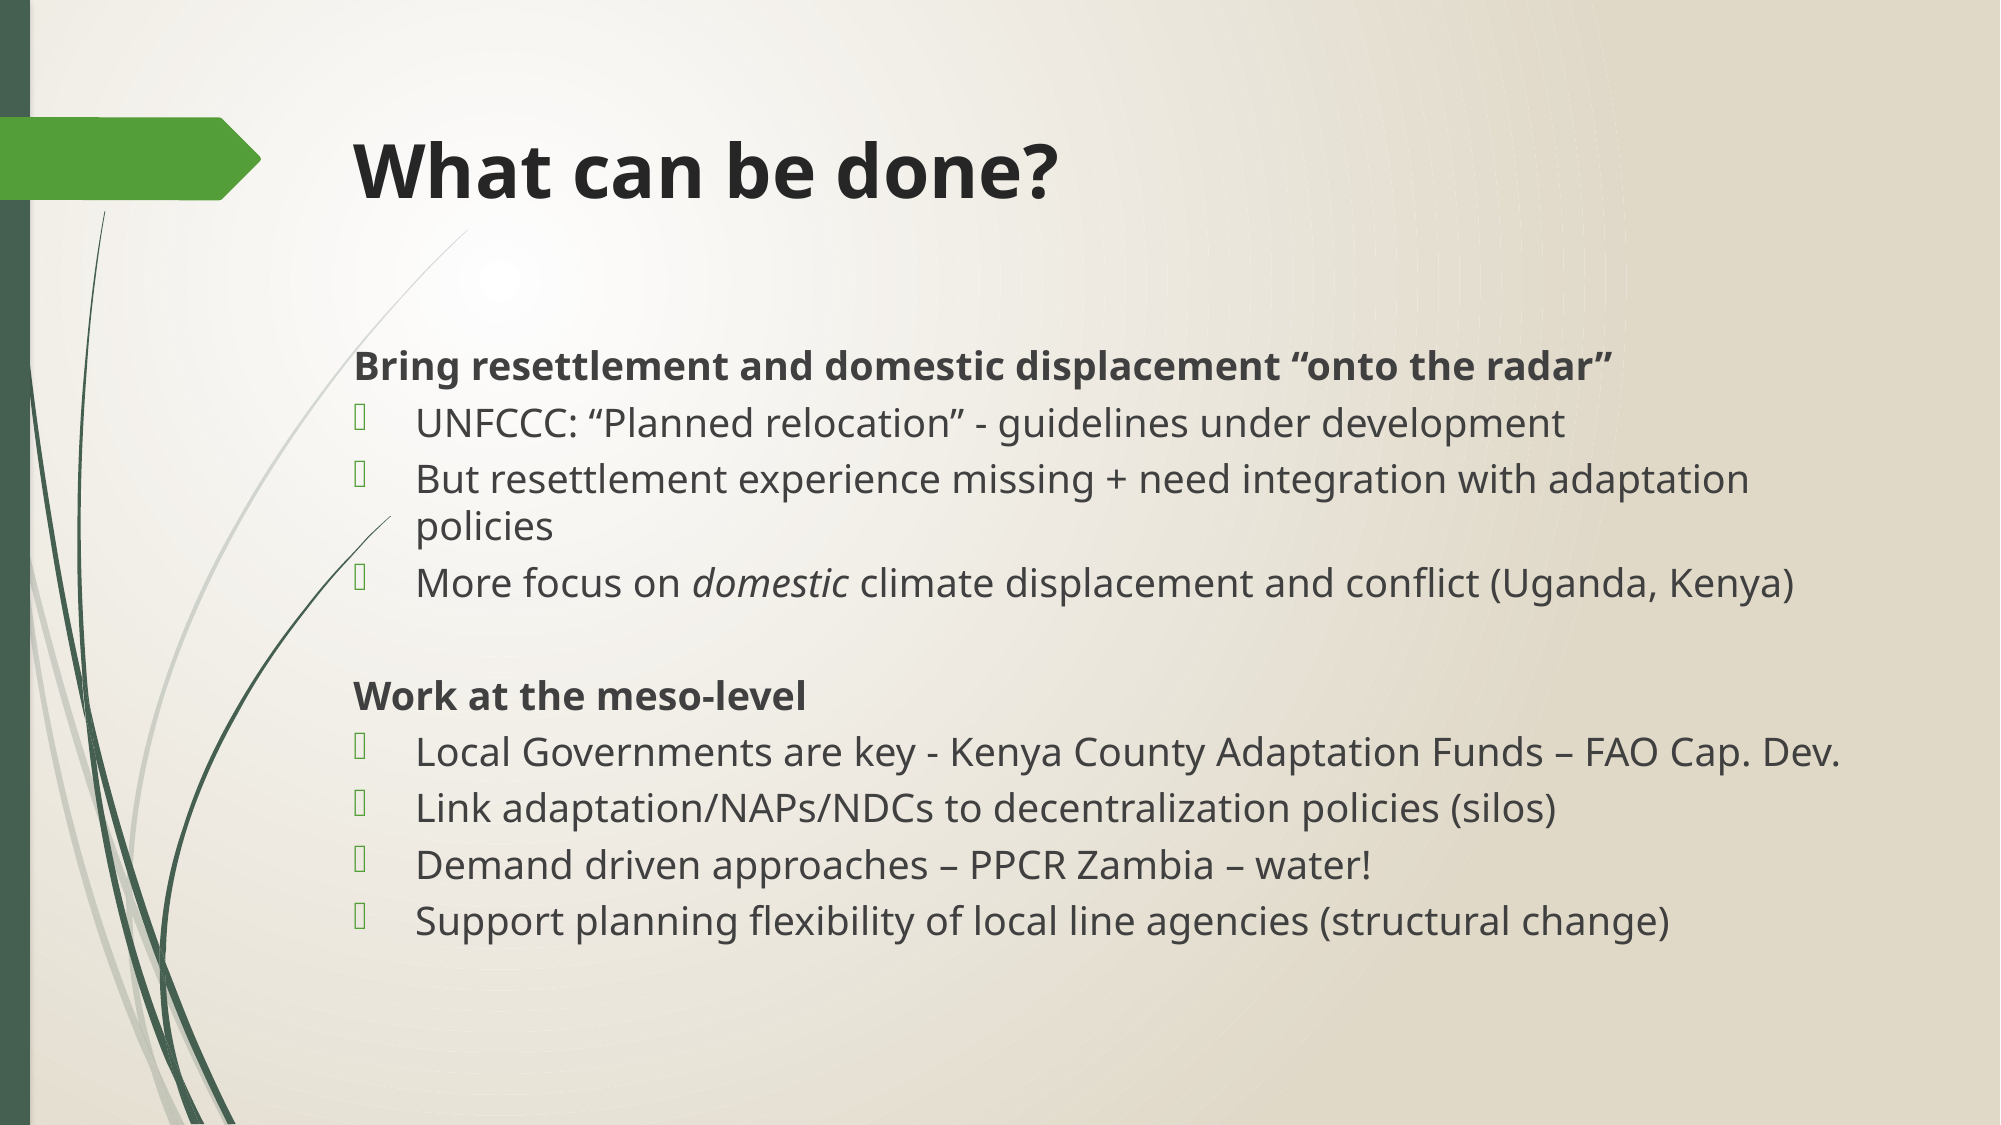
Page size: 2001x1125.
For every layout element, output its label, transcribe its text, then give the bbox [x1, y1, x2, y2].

text_box [424, 190, 1620, 303]
title What can be done? [338, 116, 1801, 222]
list Bring resettlement and domestic displacement “onto the radar” UNFCCC: “Planned relocation” - guidelines under development But resettlement experience missing + need integration with adaptation policies More focus on domestic climate displacement and conflict (Uganda, Kenya) Work at the meso-level Local Governments are key - Kenya County Adaptation Funds – FAO Cap. Dev. Link adaptation/NAPs/NDCs to decentralization policies (silos) Demand driven approaches – PPCR Zambia – water! Support planning flexibility of local line agencies (structural change) [338, 333, 1892, 954]
